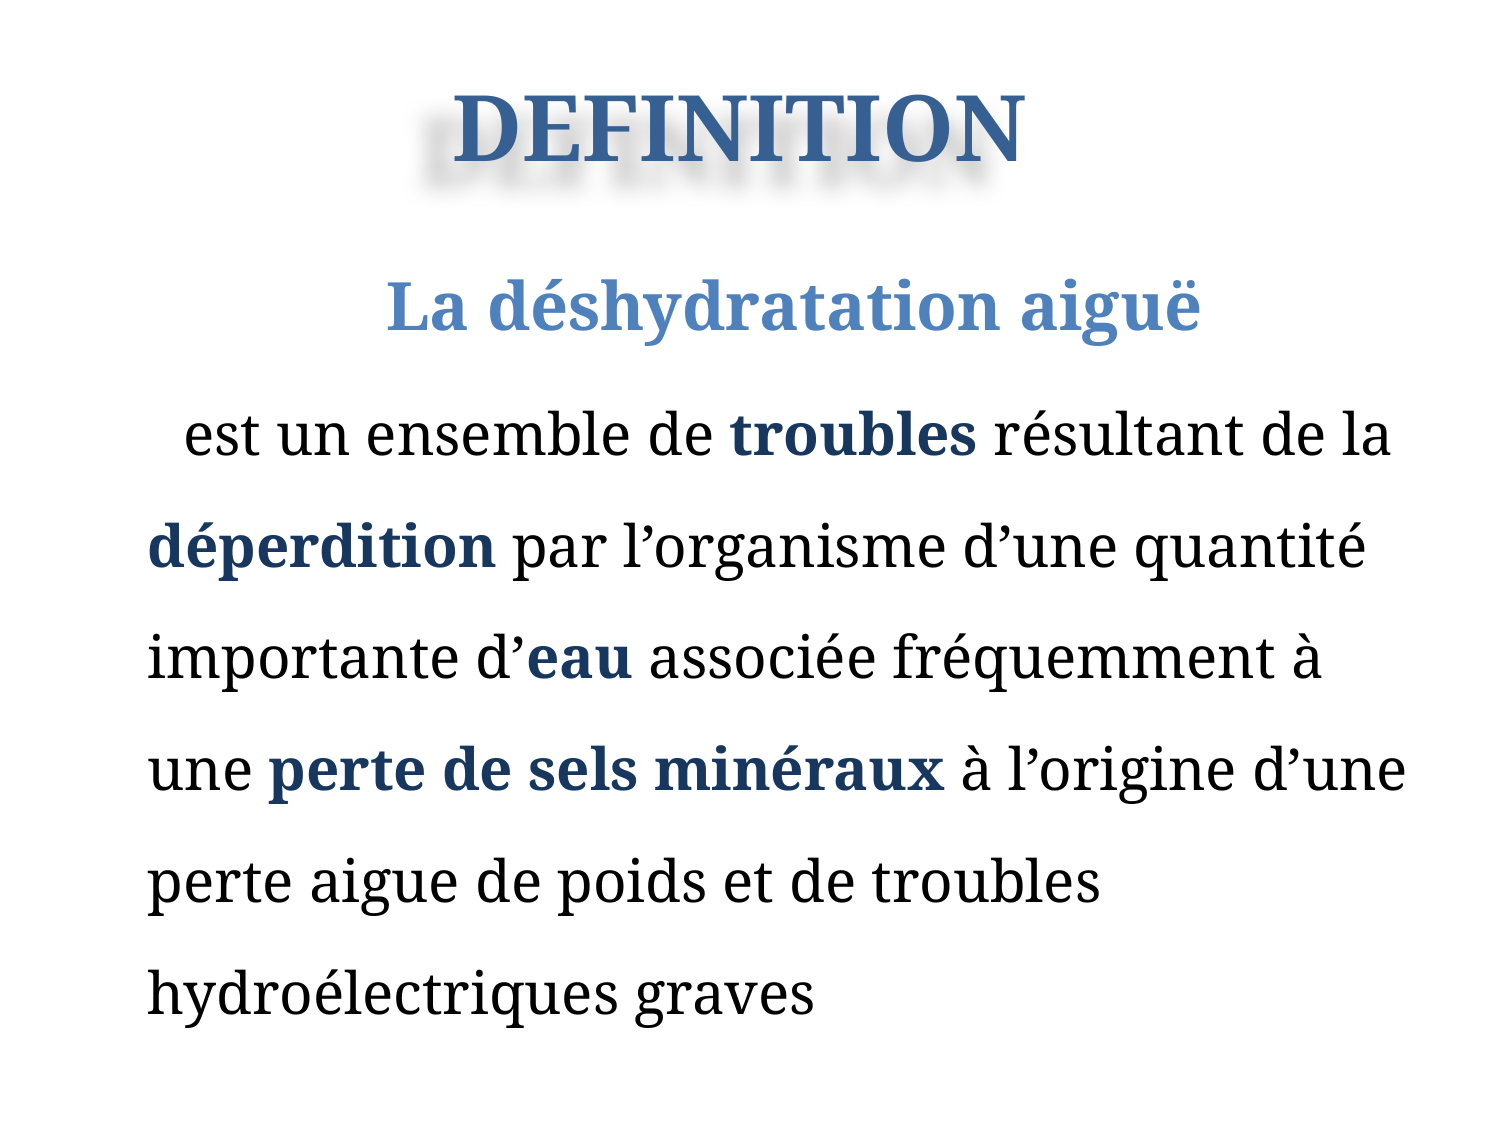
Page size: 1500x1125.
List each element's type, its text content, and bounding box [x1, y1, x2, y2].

list La déshydratation aiguë est un ensemble de troubles résultant de la déperdition par l’organisme d’une quantité importante d’eau associée fréquemment à une perte de sels minéraux à l’origine d’une perte aigue de poids et de troubles hydroélectriques graves [76, 208, 1427, 1035]
title DEFINITION [76, 30, 1427, 208]
